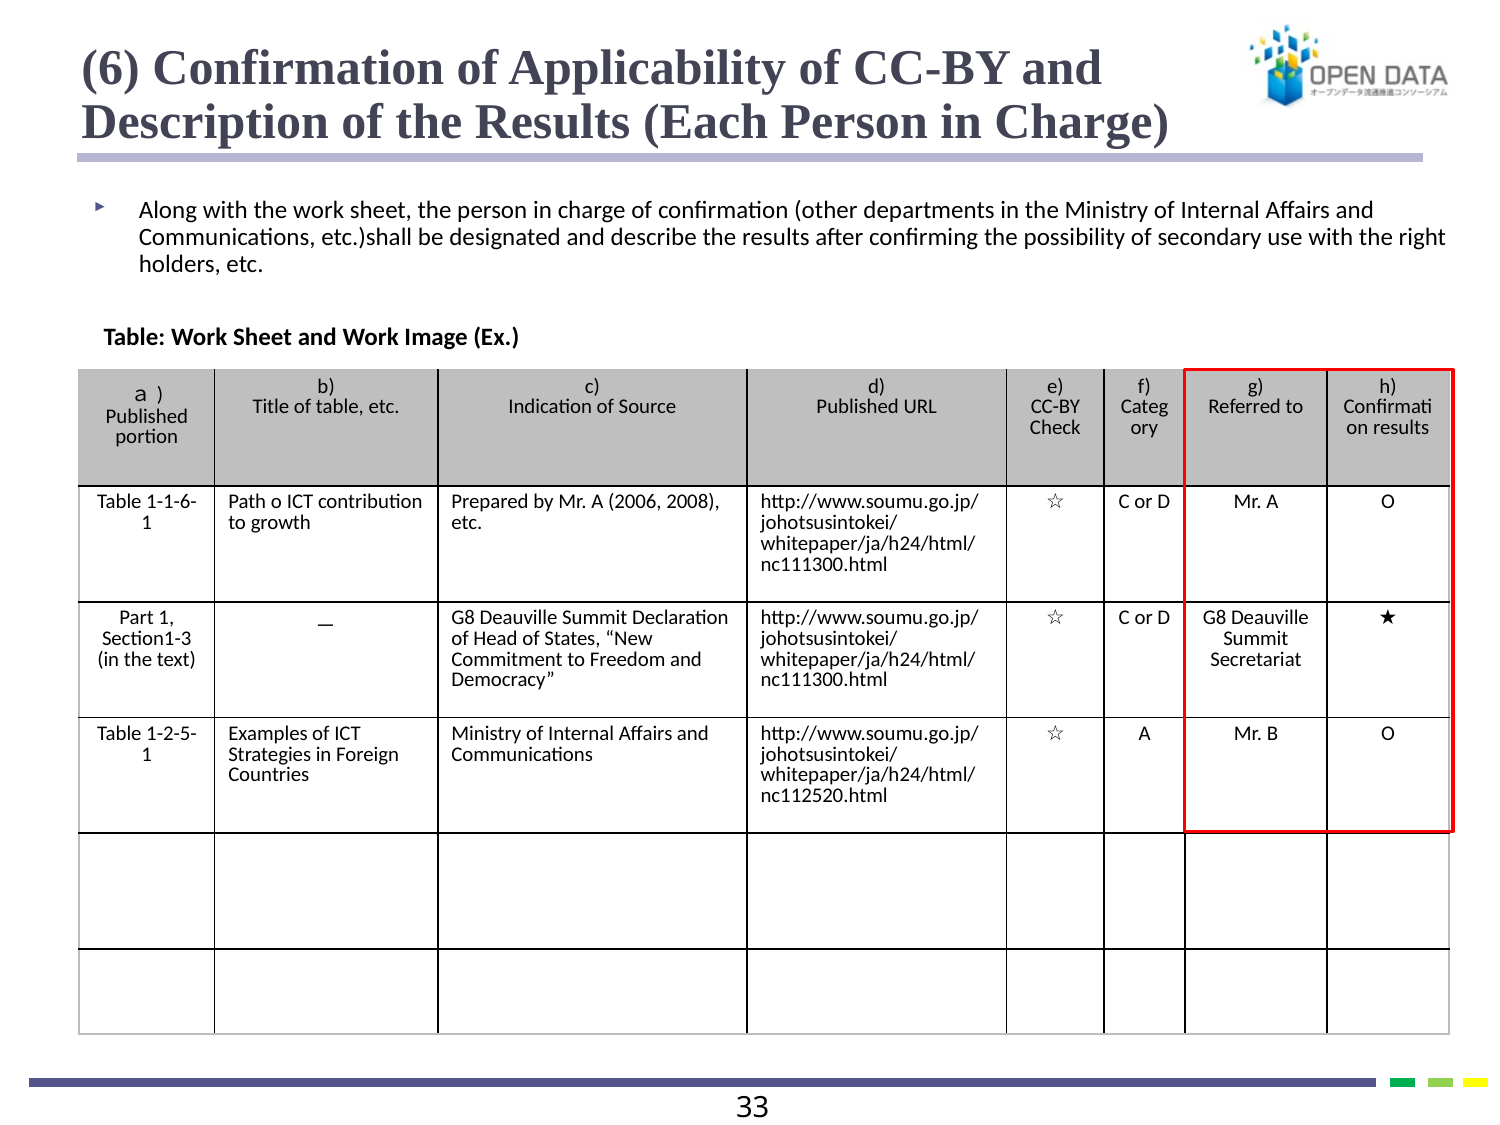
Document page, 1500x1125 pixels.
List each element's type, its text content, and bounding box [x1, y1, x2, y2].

text_box [1183, 368, 1455, 833]
slide_number 32 [590, 1081, 916, 1125]
table_cell [215, 834, 437, 948]
table_cell [1186, 950, 1326, 1033]
table_cell C or D [1105, 487, 1183, 601]
table_cell ☆ [1007, 718, 1103, 832]
table_cell [80, 950, 214, 1033]
table_cell Part 1, Section1-3 (in the text) [80, 603, 214, 717]
table_cell [439, 950, 746, 1033]
table_cell http://www.soumu.go.jp/johotsusintokei/whitepaper/ja/h24/html/nc111300.html [748, 603, 1006, 717]
table_cell [1007, 950, 1103, 1033]
table_cell [215, 950, 437, 1033]
table_cell G8 Deauville Summit Declaration of Head of States, “New Commitment to Freedom and Democracy” [439, 603, 746, 717]
table_header d) Published URL [748, 371, 1006, 485]
table_cell [1328, 950, 1448, 1033]
table_cell Table 1-2-5-1 [80, 718, 214, 832]
table_cell [748, 834, 1006, 948]
table_cell Examples of ICT Strategies in Foreign Countries [215, 718, 437, 832]
table_cell [1186, 834, 1326, 948]
table_cell ☆ [1007, 487, 1103, 601]
table_cell [1007, 834, 1103, 948]
table_cell [1328, 834, 1448, 948]
table_cell － [215, 603, 437, 717]
table_cell [748, 950, 1006, 1033]
table_cell Prepared by Mr. A (2006, 2008), etc. [439, 487, 746, 601]
table_header e) CC-BY Check [1007, 371, 1103, 485]
table_cell [1105, 950, 1184, 1033]
table_cell Path o ICT contribution to growth [215, 487, 437, 601]
list Along with the work sheet, the person in charge of confirmation (other departments in the Ministry of Internal Affairs and Communications, etc.)shall be designated and describe the results after confirming the possibility of secondary use with the right holders, etc. [78, 189, 1480, 285]
table_cell C or D [1105, 603, 1183, 717]
table_header c) Indication of Source [439, 371, 746, 485]
picture [1190, 0, 1500, 146]
table_cell [80, 834, 214, 948]
table_cell http://www.soumu.go.jp/johotsusintokei/whitepaper/ja/h24/html/nc111300.html [748, 487, 1006, 601]
table_cell [439, 834, 746, 948]
table_cell Table 1-1-6-1 [80, 487, 214, 601]
table_cell http://www.soumu.go.jp/johotsusintokei/whitepaper/ja/h24/html/nc112520.html [748, 718, 1006, 832]
table_cell A [1105, 718, 1183, 832]
table_header f) Category [1105, 371, 1183, 485]
table_cell [1105, 834, 1184, 948]
table_header b) Title of table, etc. [215, 371, 437, 485]
table_cell Ministry of Internal Affairs and Communications [439, 718, 746, 832]
table_cell ☆ [1007, 603, 1103, 717]
title (6) Confirmation of Applicability of CC-BY and Description of the Results (Each Person in Charge) [66, 26, 1417, 158]
table_header ａ) Published portion [80, 371, 214, 485]
text_box Table: Work Sheet and Work Image (Ex.) [88, 313, 535, 359]
